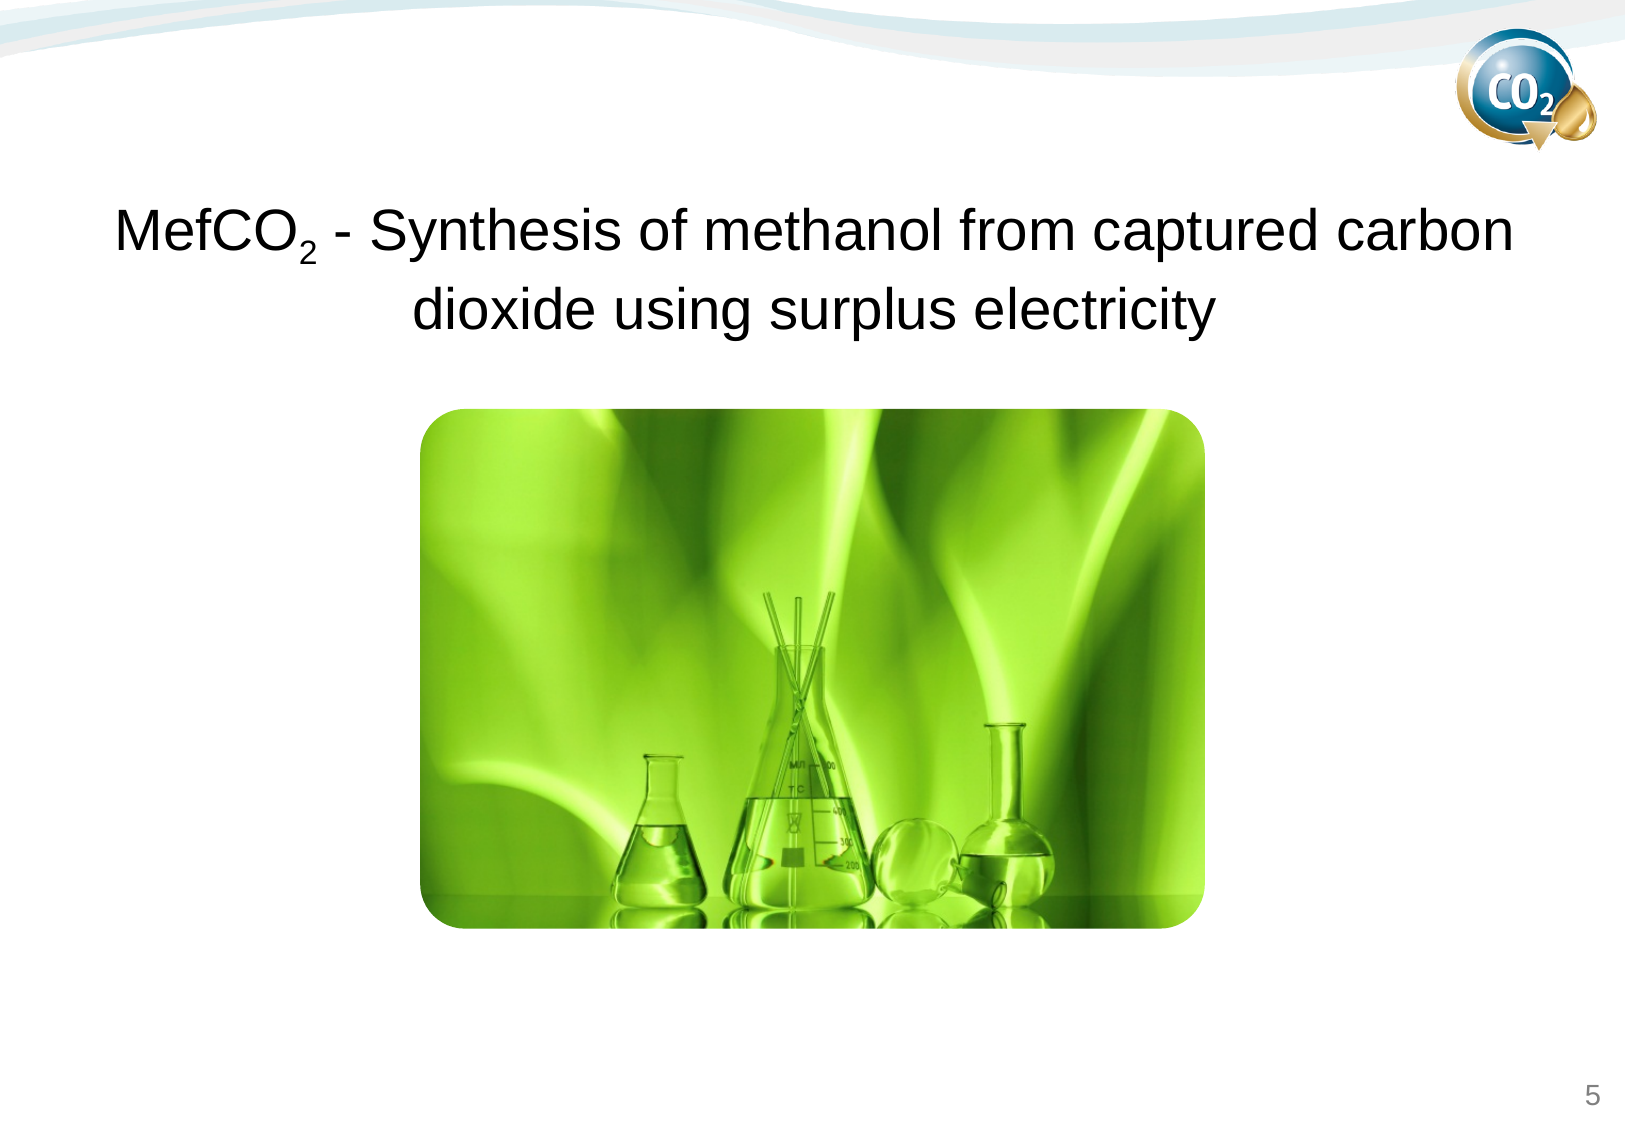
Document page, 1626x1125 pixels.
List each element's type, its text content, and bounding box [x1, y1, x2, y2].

picture [419, 408, 1206, 929]
picture [0, 0, 1625, 153]
text_box MefCO2 - Synthesis of methanol from captured carbon dioxide using surplus electricity [74, 184, 1557, 349]
